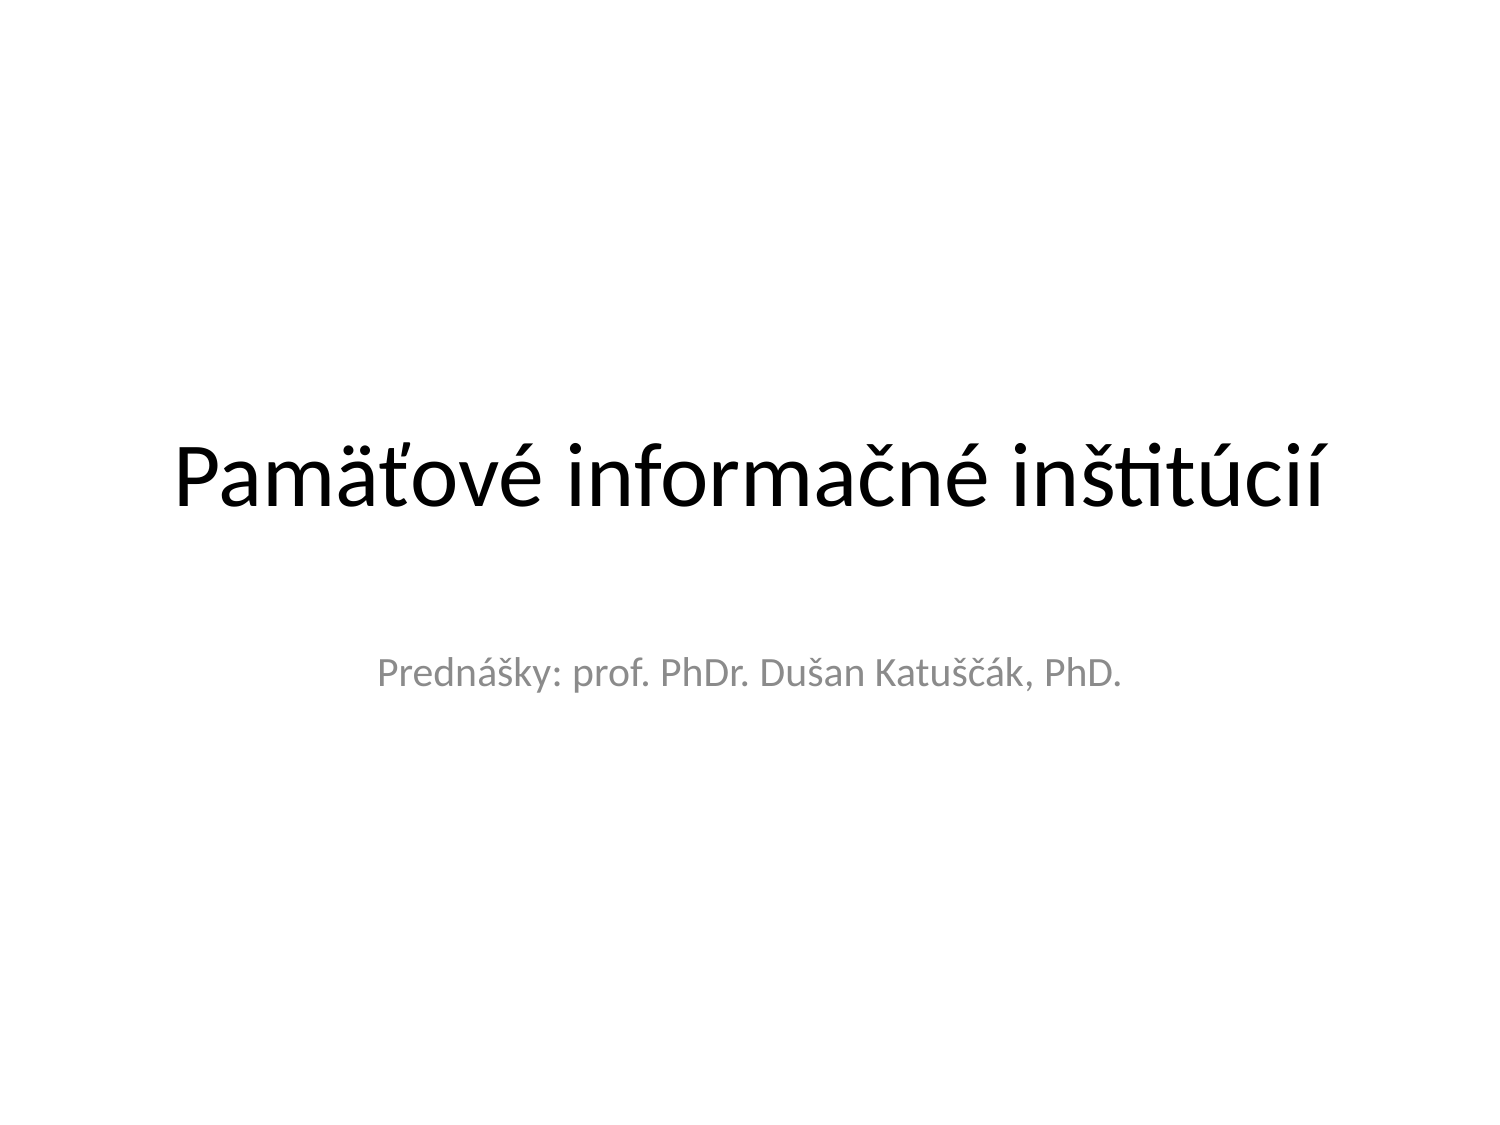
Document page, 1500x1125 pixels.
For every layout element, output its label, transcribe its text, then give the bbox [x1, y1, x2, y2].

title Pamäťové informačné inštitúcií [112, 349, 1388, 591]
subtitle Prednášky: prof. PhDr. Dušan Katuščák, PhD. [225, 637, 1275, 925]
